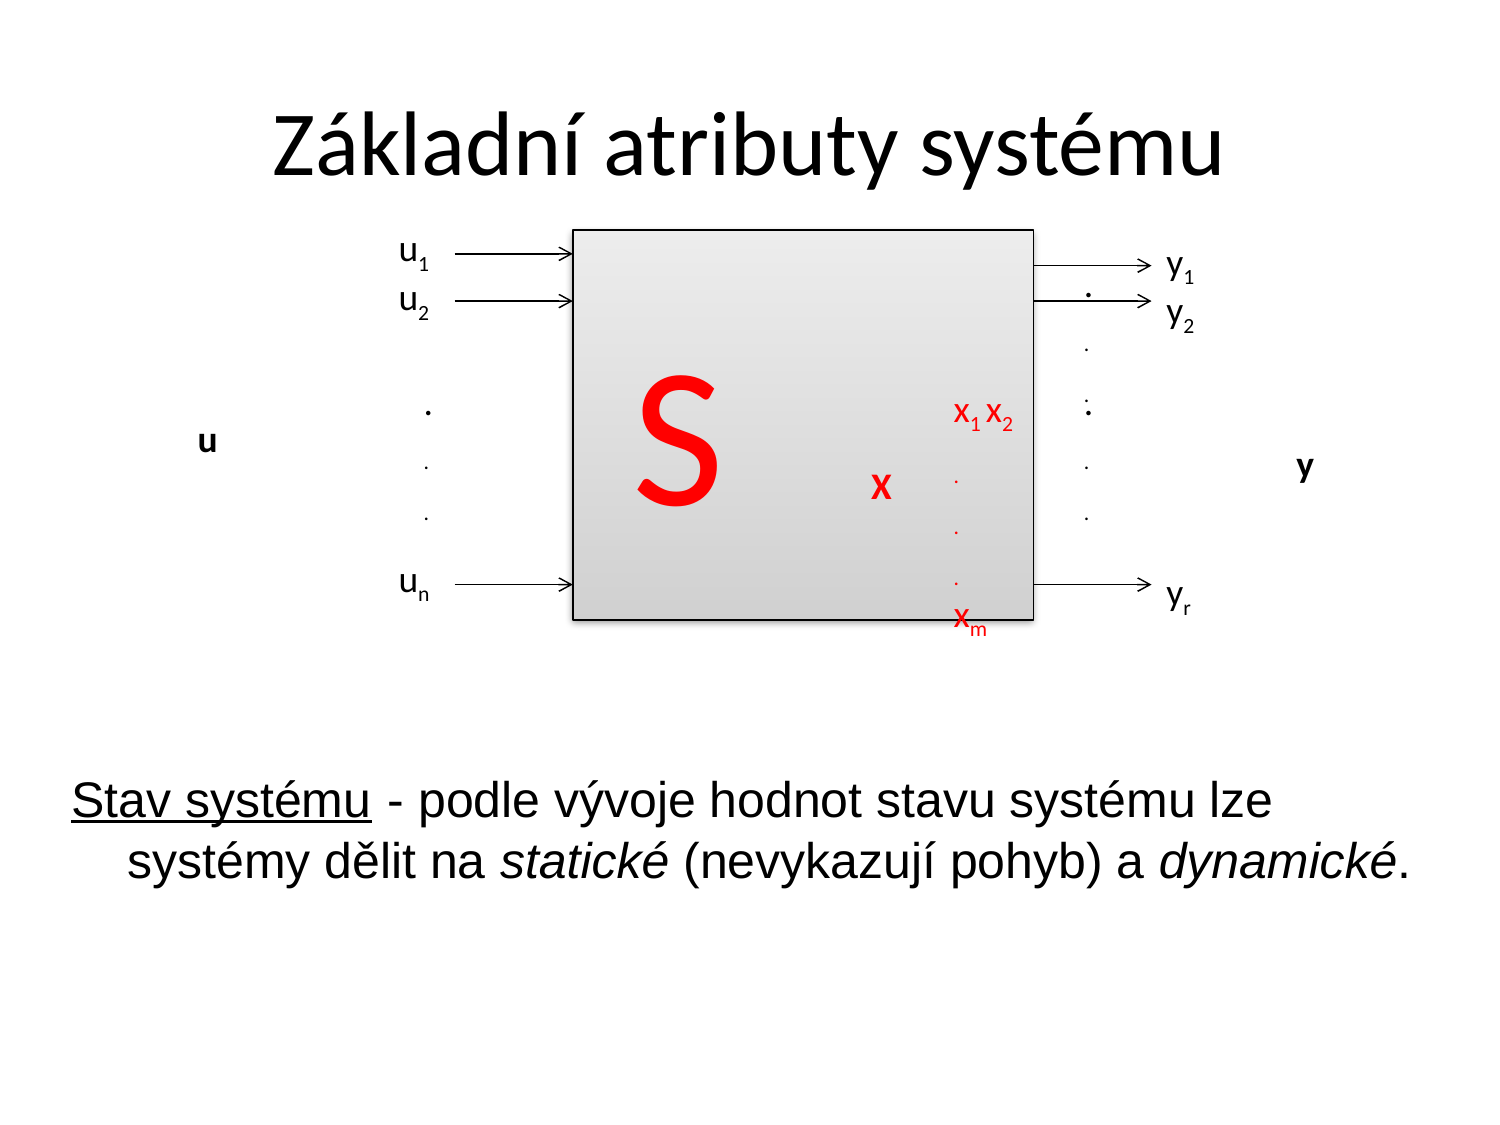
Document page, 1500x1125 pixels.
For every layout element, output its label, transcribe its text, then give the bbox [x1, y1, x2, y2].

list Stav systému - podle vývoje hodnot stavu systému lze systémy dělit na statické (nevykazují pohyb) a dynamické. [56, 751, 1444, 1025]
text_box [182, 216, 1341, 622]
title Základní atributy systému [75, 45, 1425, 233]
